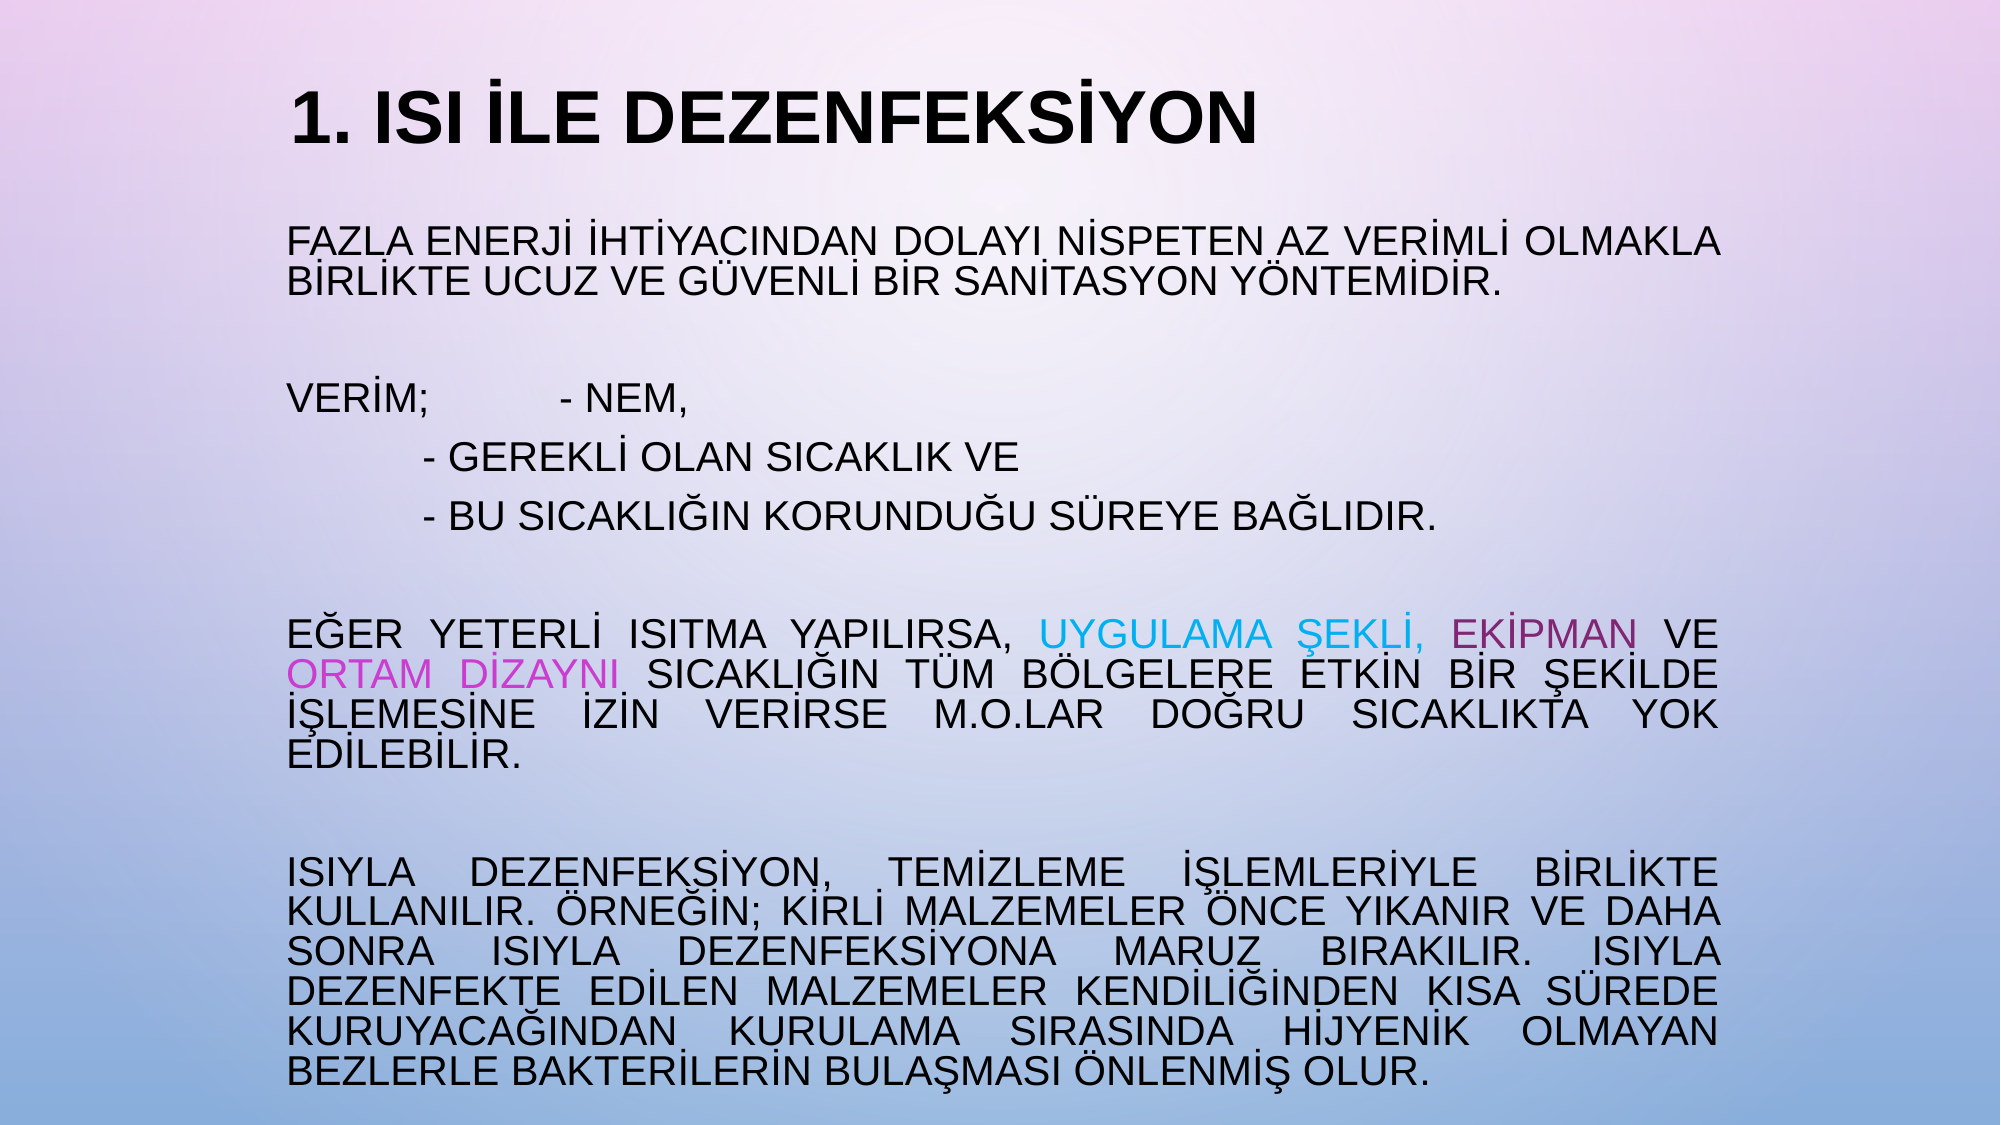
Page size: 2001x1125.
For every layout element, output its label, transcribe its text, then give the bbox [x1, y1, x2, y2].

title 1. Isı ile Dezenfeksiyon [275, 65, 1626, 173]
list Fazla enerji ihtiyacından dolayı nispeten az verimli olmakla birlikte ucuz ve güvenli bir sanitasyon yöntemidir. Verim; - nem, - gerekli olan sıcaklık ve - bu sıcaklığın korunduğu süreye bağlıdır. Eğer yeterli ısıtma yapılırsa, uygulama şekli, ekipman ve ortam dizaynı sıcaklığın tüm bölgelere etkin bir şekilde işlemesine izin verirse m.o.lar doğru sıcaklıkta yok edilebilir. Isıyla dezenfeksiyon, temizleme işlemleriyle birlikte kullanılır. Örneğin; kirli malzemeler önce yıkanır ve daha sonra ısıyla dezenfeksiyona maruz bırakılır. Isıyla dezenfekte edilen malzemeler kendiliğinden kısa sürede kuruyacağından kurulama sırasında hijyenik olmayan bezlerle bakterilerin bulaşması önlenmiş olur. [234, 215, 1735, 1125]
